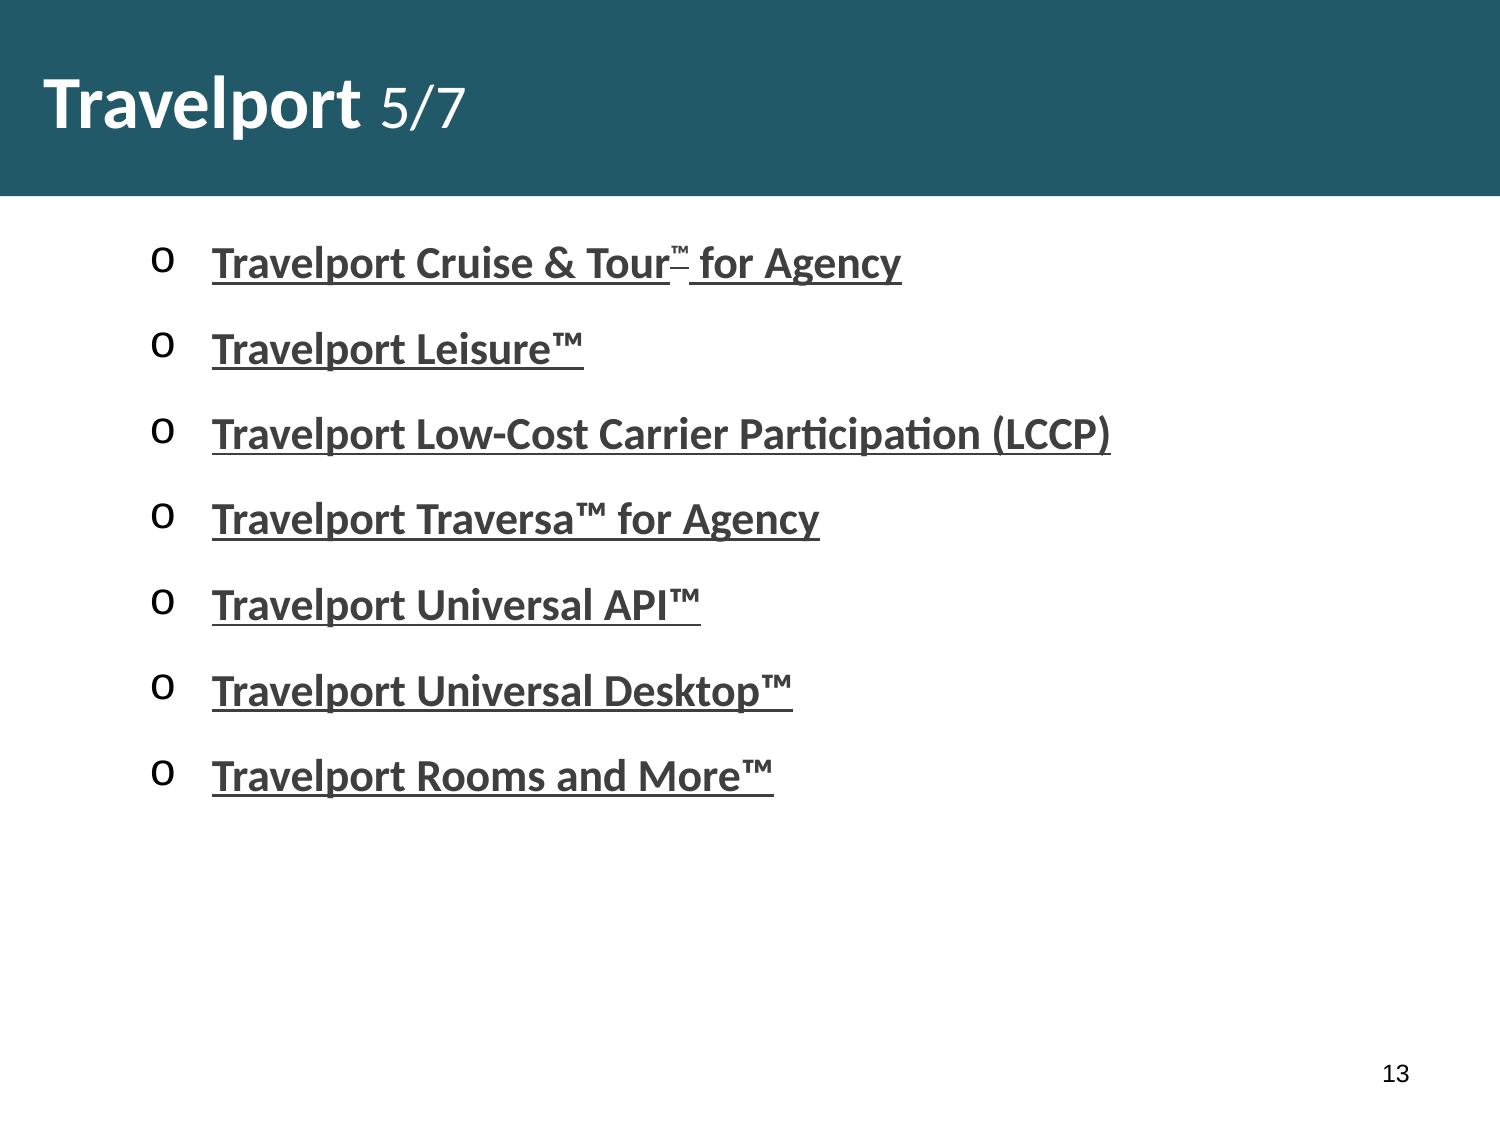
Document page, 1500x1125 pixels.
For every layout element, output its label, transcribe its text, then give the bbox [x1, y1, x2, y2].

title Travelport 5/7 [0, 0, 1500, 197]
slide_number 12 [1074, 1042, 1425, 1103]
list Travelport Cruise & Tour™ for Agency Travelport Leisure™ Travelport Low-Cost Carrier Participation (LCCP) Travelport Traversa™ for Agency Travelport Universal API™ Travelport Universal Desktop™ Travelport Rooms and More™ [75, 219, 1425, 1024]
